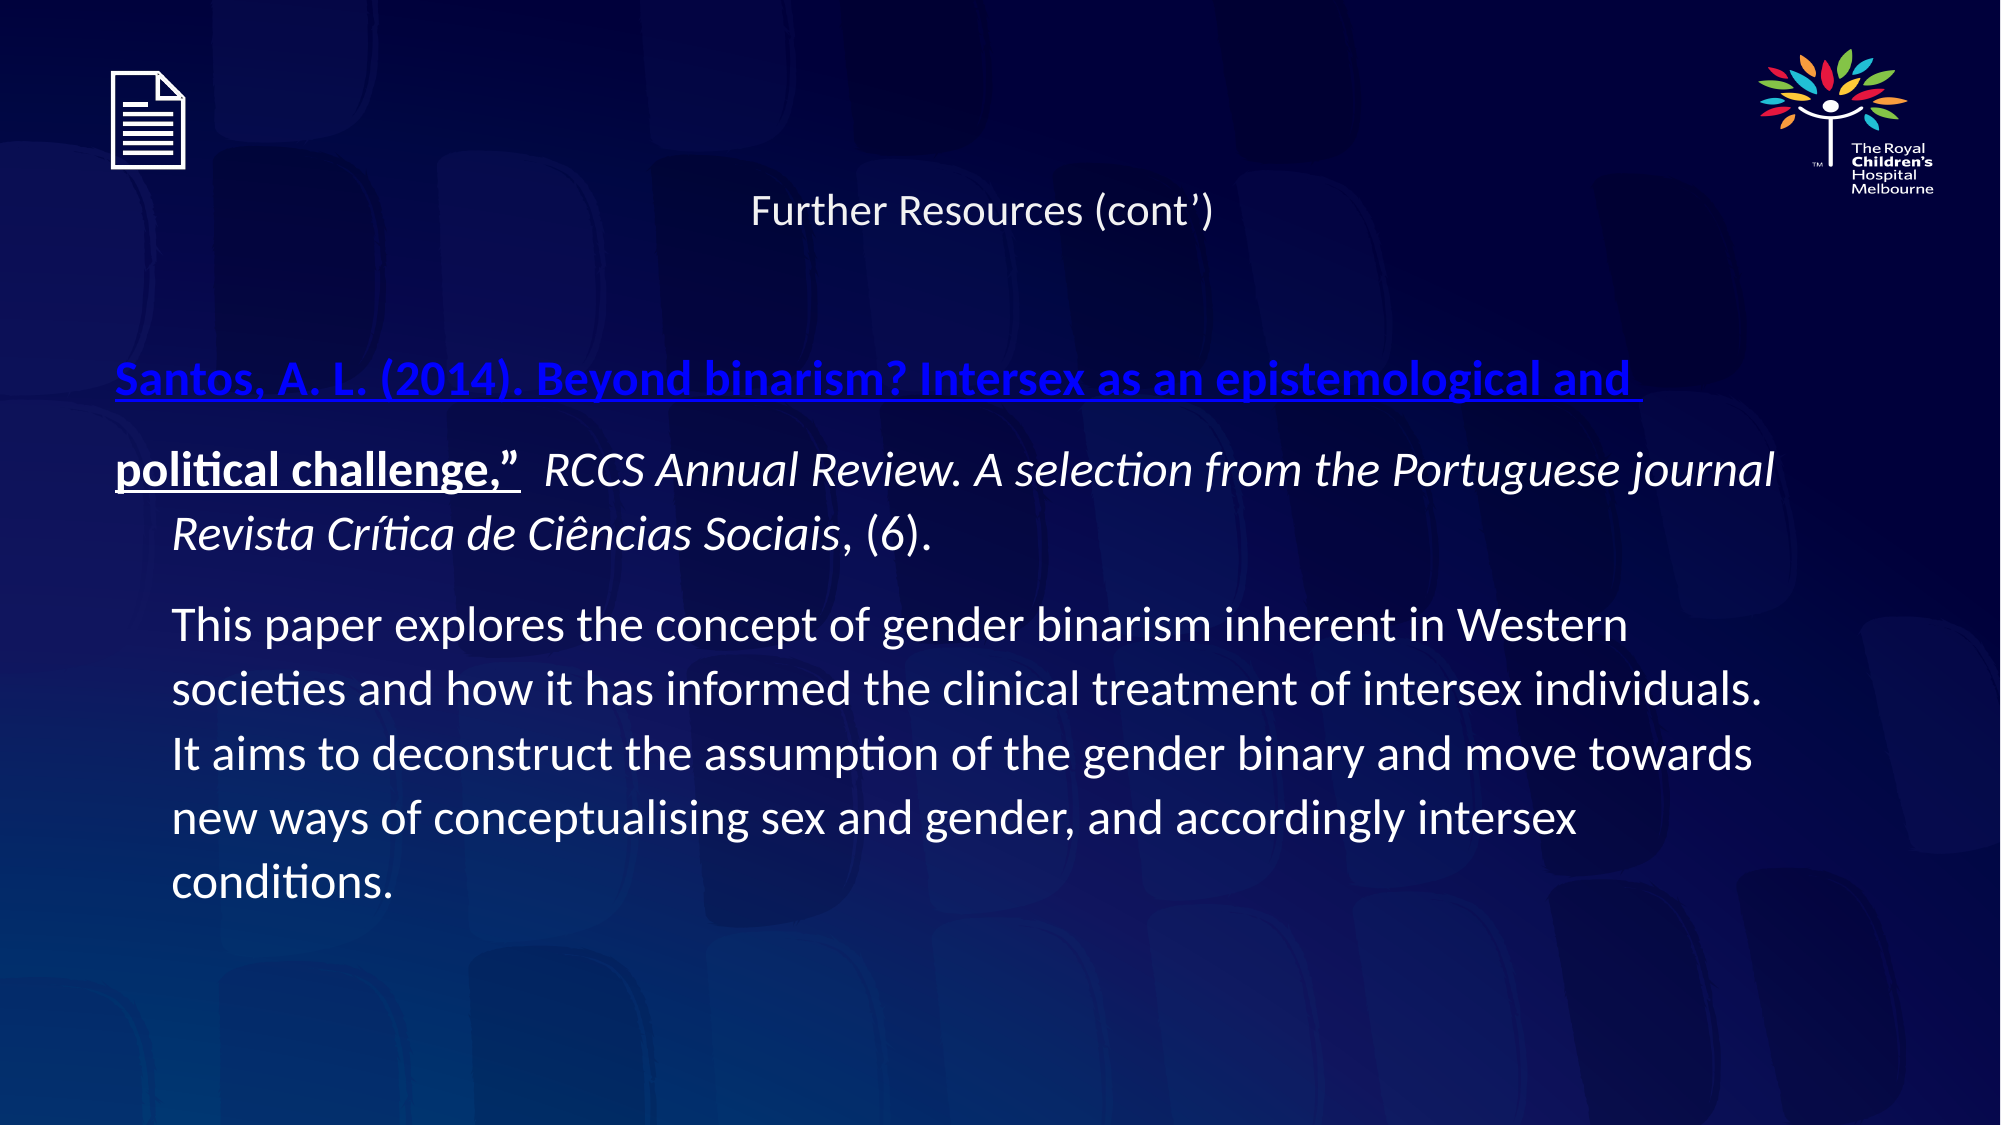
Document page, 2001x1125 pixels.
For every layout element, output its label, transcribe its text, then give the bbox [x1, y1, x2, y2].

picture [0, 0, 2001, 1125]
title Further Resources (cont’) [344, 172, 1622, 262]
list Santos, A. L. (2014). Beyond binarism? Intersex as an epistemological and political challenge,” RCCS Annual Review. A selection from the Portuguese journal Revista Crítica de Ciências Sociais, (6). This paper explores the concept of gender binarism inherent in Western societies and how it has informed the clinical treatment of intersex individuals. It aims to deconstruct the assumption of the gender binary and move towards new ways of conceptualising sex and gender, and accordingly intersex conditions. [99, 262, 1804, 1005]
